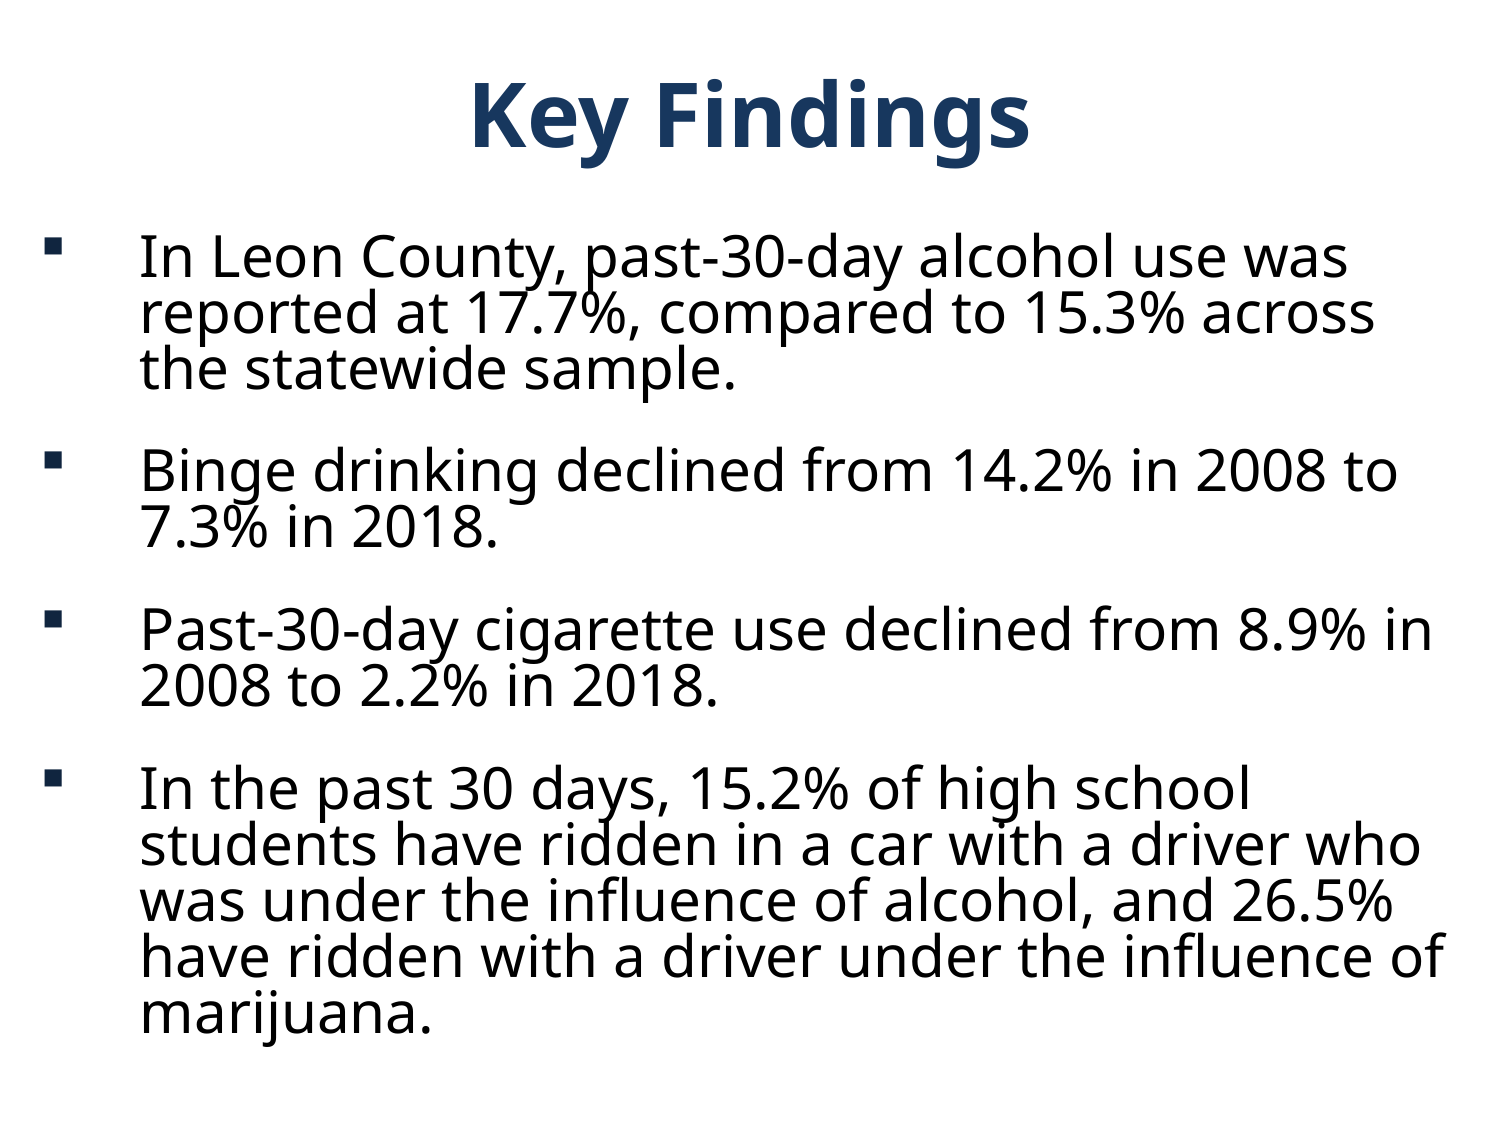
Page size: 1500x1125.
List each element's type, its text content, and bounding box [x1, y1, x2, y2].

text_box In Leon County, past-30-day alcohol use was reported at 17.7%, compared to 15.3% across the statewide sample. Binge drinking declined from 14.2% in 2008 to 7.3% in 2018. Past-30-day cigarette use declined from 8.9% in 2008 to 2.2% in 2018. In the past 30 days, 15.2% of high school students have ridden in a car with a driver who was under the influence of alcohol, and 26.5% have ridden with a driver under the influence of marijuana. [24, 224, 1475, 950]
text_box Key Findings [37, 62, 1463, 175]
